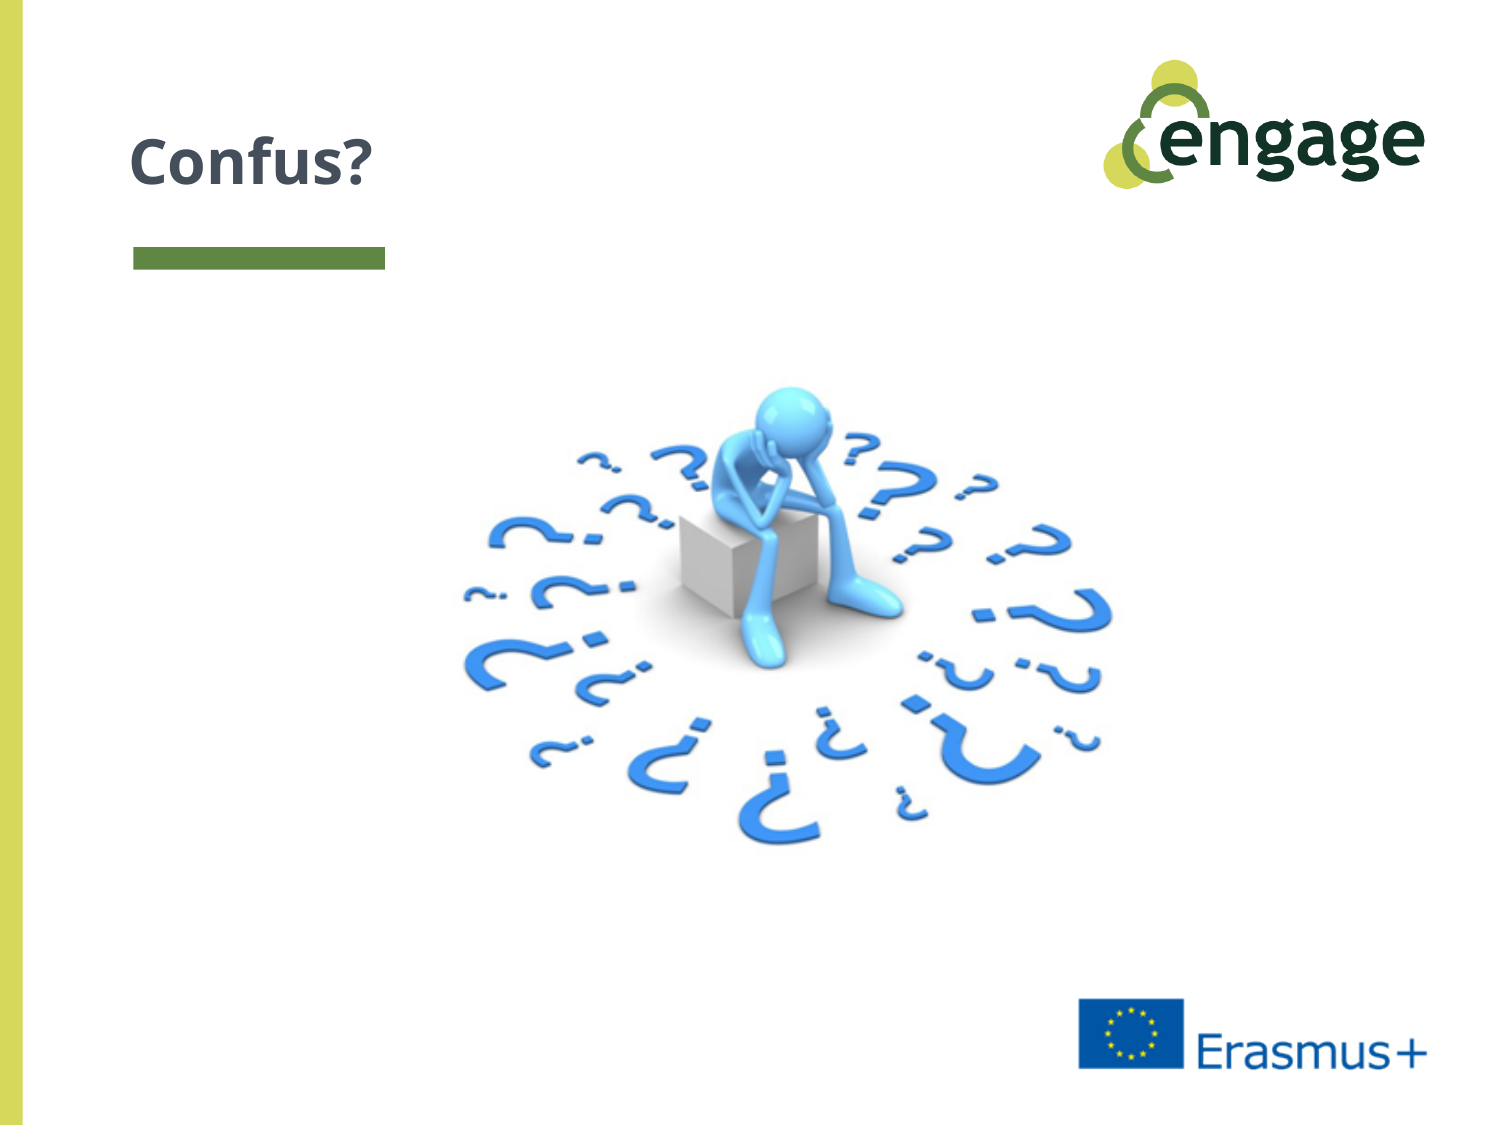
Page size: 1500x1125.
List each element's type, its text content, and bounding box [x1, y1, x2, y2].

title Confus? [113, 0, 1387, 212]
picture [1387, 37, 1448, 212]
picture [422, 345, 1155, 890]
picture [1058, 978, 1448, 1090]
